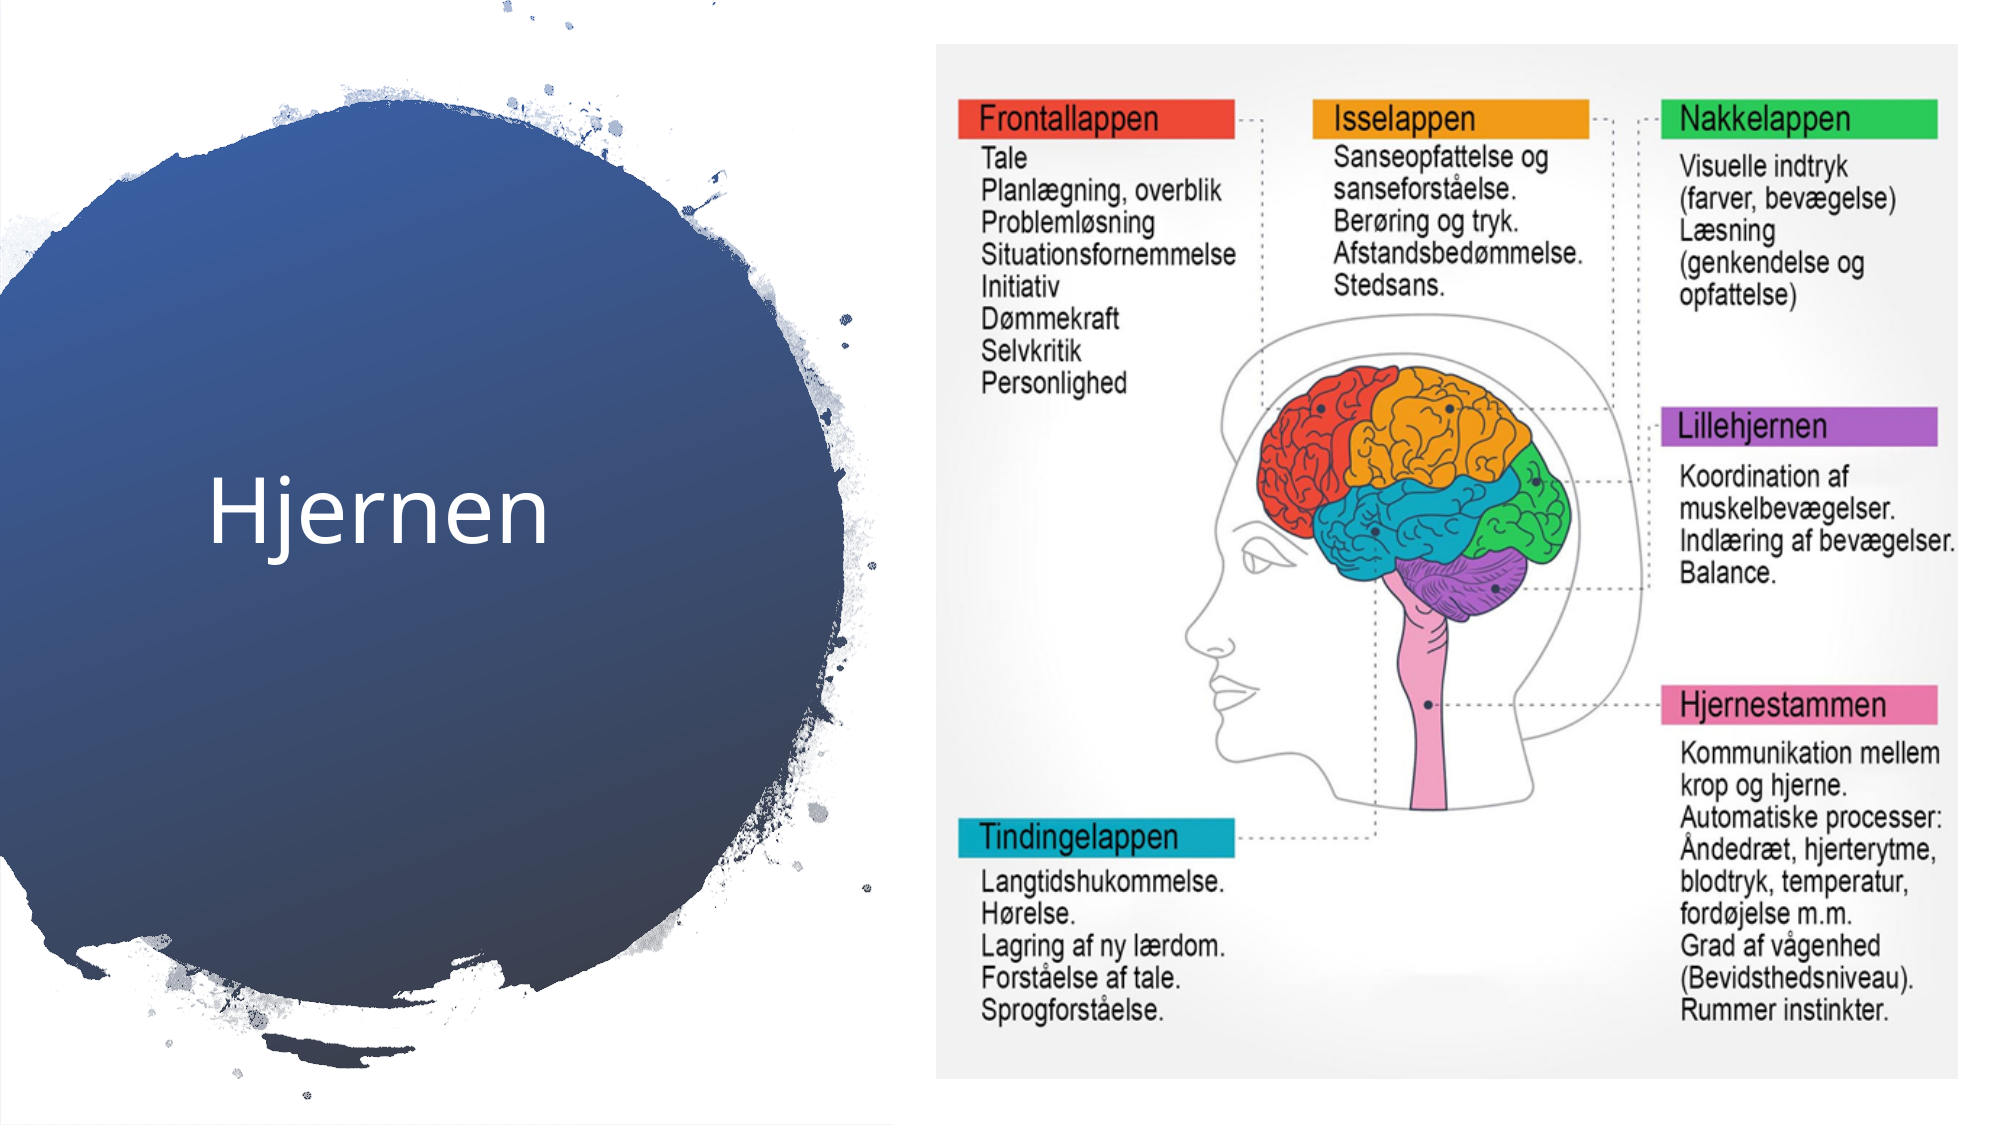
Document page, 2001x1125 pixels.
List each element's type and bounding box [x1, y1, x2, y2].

list [936, 44, 1958, 1079]
picture [0, 0, 2000, 1125]
